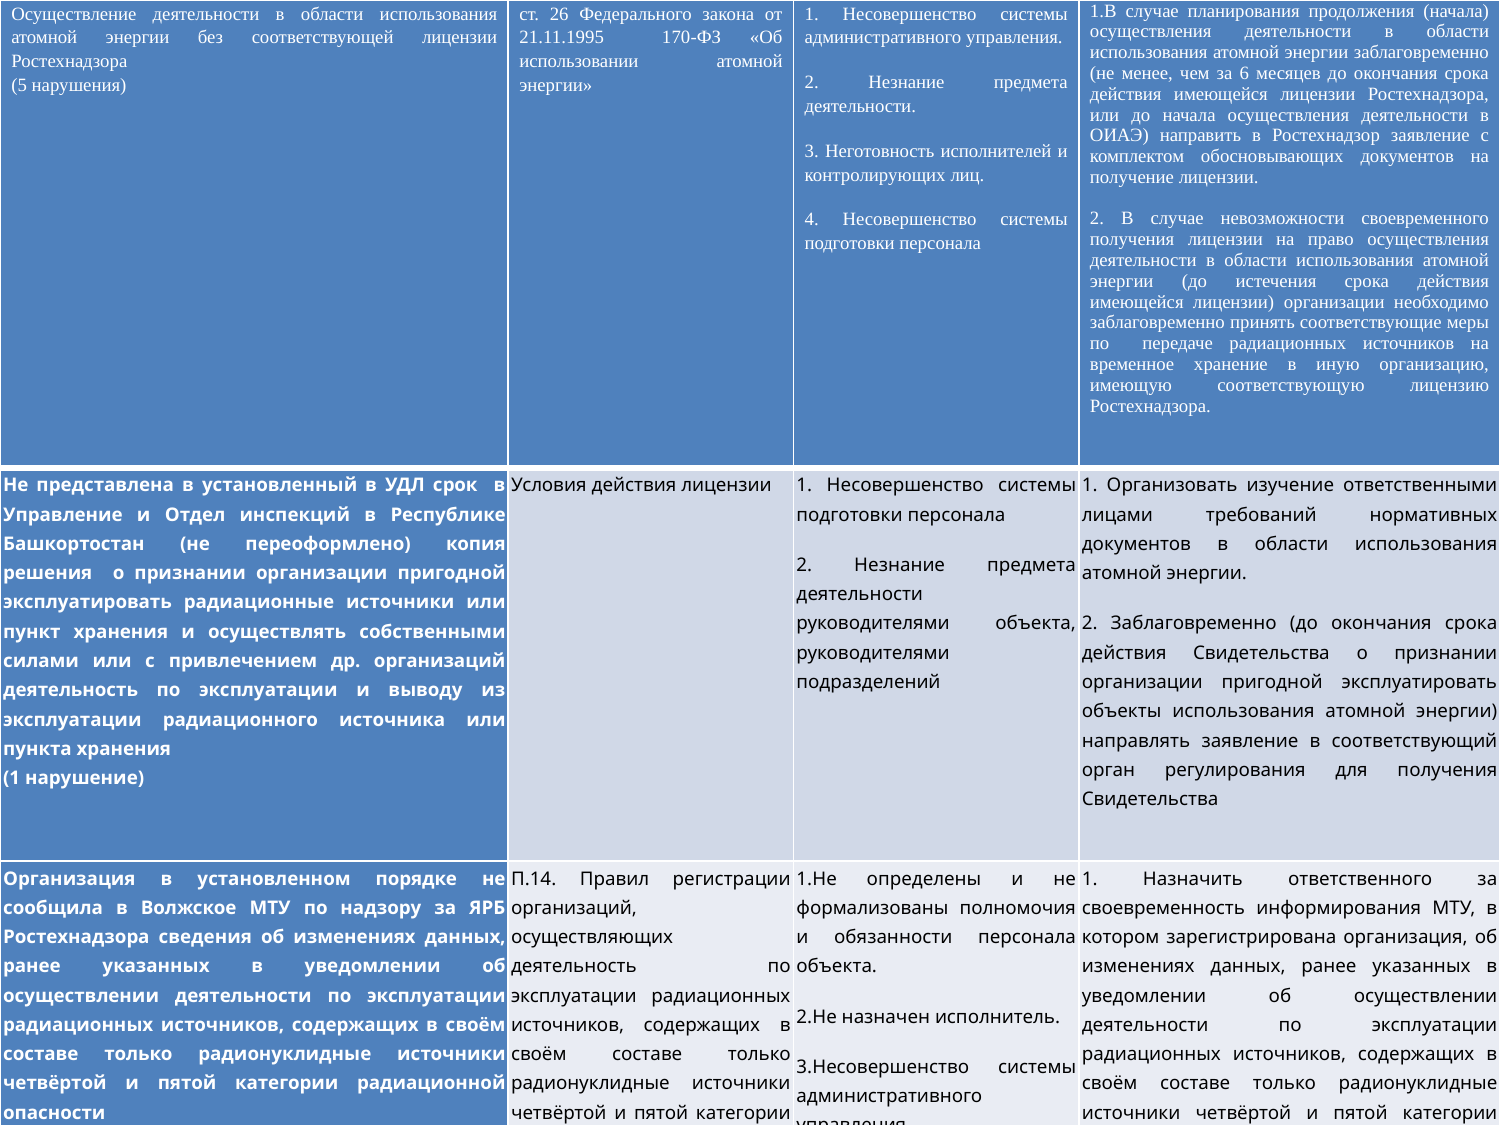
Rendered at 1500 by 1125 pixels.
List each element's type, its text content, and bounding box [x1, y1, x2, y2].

table_cell 1. Назначить ответственного за своевременность информирования МТУ, в котором зарегистрирована организация, об изменениях данных, ранее указанных в уведомлении об осуществлении деятельности по эксплуатации радиационных источников, содержащих в своём составе только радионуклидные источники четвёртой и пятой категории радиационной опасности 2. Организовать изучение ответственными лицами требований нормативных документов в области использования атомной энергии. [1080, 862, 1499, 1125]
table_cell П.14. Правил регистрации организаций, осуществляющих деятельность по эксплуатации радиационных источников, содержащих в своём составе только радионуклидные источники четвёртой и пятой категории радиационной пасности (утверждены постановлением Правительства РФ от 19.11.2012 № 1184 [509, 862, 793, 1125]
table_cell 1. Организовать изучение ответственными лицами требований нормативных документов в области использования атомной энергии. 2. Заблаговременно (до окончания срока действия Свидетельства о признании организации пригодной эксплуатировать объекты использования атомной энергии) направлять заявление в соответствующий орган регулирования для получения Свидетельства [1080, 471, 1499, 860]
table_cell 1.Не определены и не формализованы полномочия и обязанности персонала объекта. 2.Не назначен исполнитель. 3.Несовершенство системы административного управления. [794, 862, 1078, 1125]
table_cell 1. Несовершенство системы подготовки персонала 2. Незнание предмета деятельности руководителями объекта, руководителями подразделений [794, 471, 1078, 860]
table_cell Условия действия лицензии [509, 471, 793, 860]
table_header 1. Несовершенство системы административного управления. 2. Незнание предмета деятельности. 3. Неготовность исполнителей и контролирующих лиц. 4. Несовершенство системы подготовки персонала [794, 1, 1078, 465]
table_header ст. 26 Федерального закона от 21.11.1995 170-ФЗ «Об использовании атомной энергии» [509, 1, 793, 465]
table_cell Не представлена в установленный в УДЛ срок в Управление и Отдел инспекций в Республике Башкортостан (не переоформлено) копия решения о признании организации пригодной эксплуатировать радиационные источники или пункт хранения и осуществлять собственными силами или с привлечением др. организаций деятельность по эксплуатации и выводу из эксплуатации радиационного источника или пункта хранения (1 нарушение) [1, 471, 507, 860]
table_header Осуществление деятельности в области использования атомной энергии без соответствующей лицензии Ростехнадзора (5 нарушения) [1, 1, 507, 465]
table_cell Организация в установленном порядке не сообщила в Волжское МТУ по надзору за ЯРБ Ростехнадзора сведения об изменениях данных, ранее указанных в уведомлении об осуществлении деятельности по эксплуатации радиационных источников, содержащих в своём составе только радионуклидные источники четвёртой и пятой категории радиационной опасности (1 нарушение) [1, 862, 507, 1125]
table_header 1.В случае планирования продолжения (начала) осуществления деятельности в области использования атомной энергии заблаговременно (не менее, чем за 6 месяцев до окончания срока действия имеющейся лицензии Ростехнадзора, или до начала осуществления деятельности в ОИАЭ) направить в Ростехнадзор заявление с комплектом обосновывающих документов на получение лицензии. 2. В случае невозможности своевременного получения лицензии на право осуществления деятельности в области использования атомной энергии (до истечения срока действия имеющейся лицензии) организации необходимо заблаговременно принять соответствующие меры по передаче радиационных источников на временное хранение в иную организацию, имеющую соответствующую лицензию Ростехнадзора. [1080, 1, 1499, 465]
